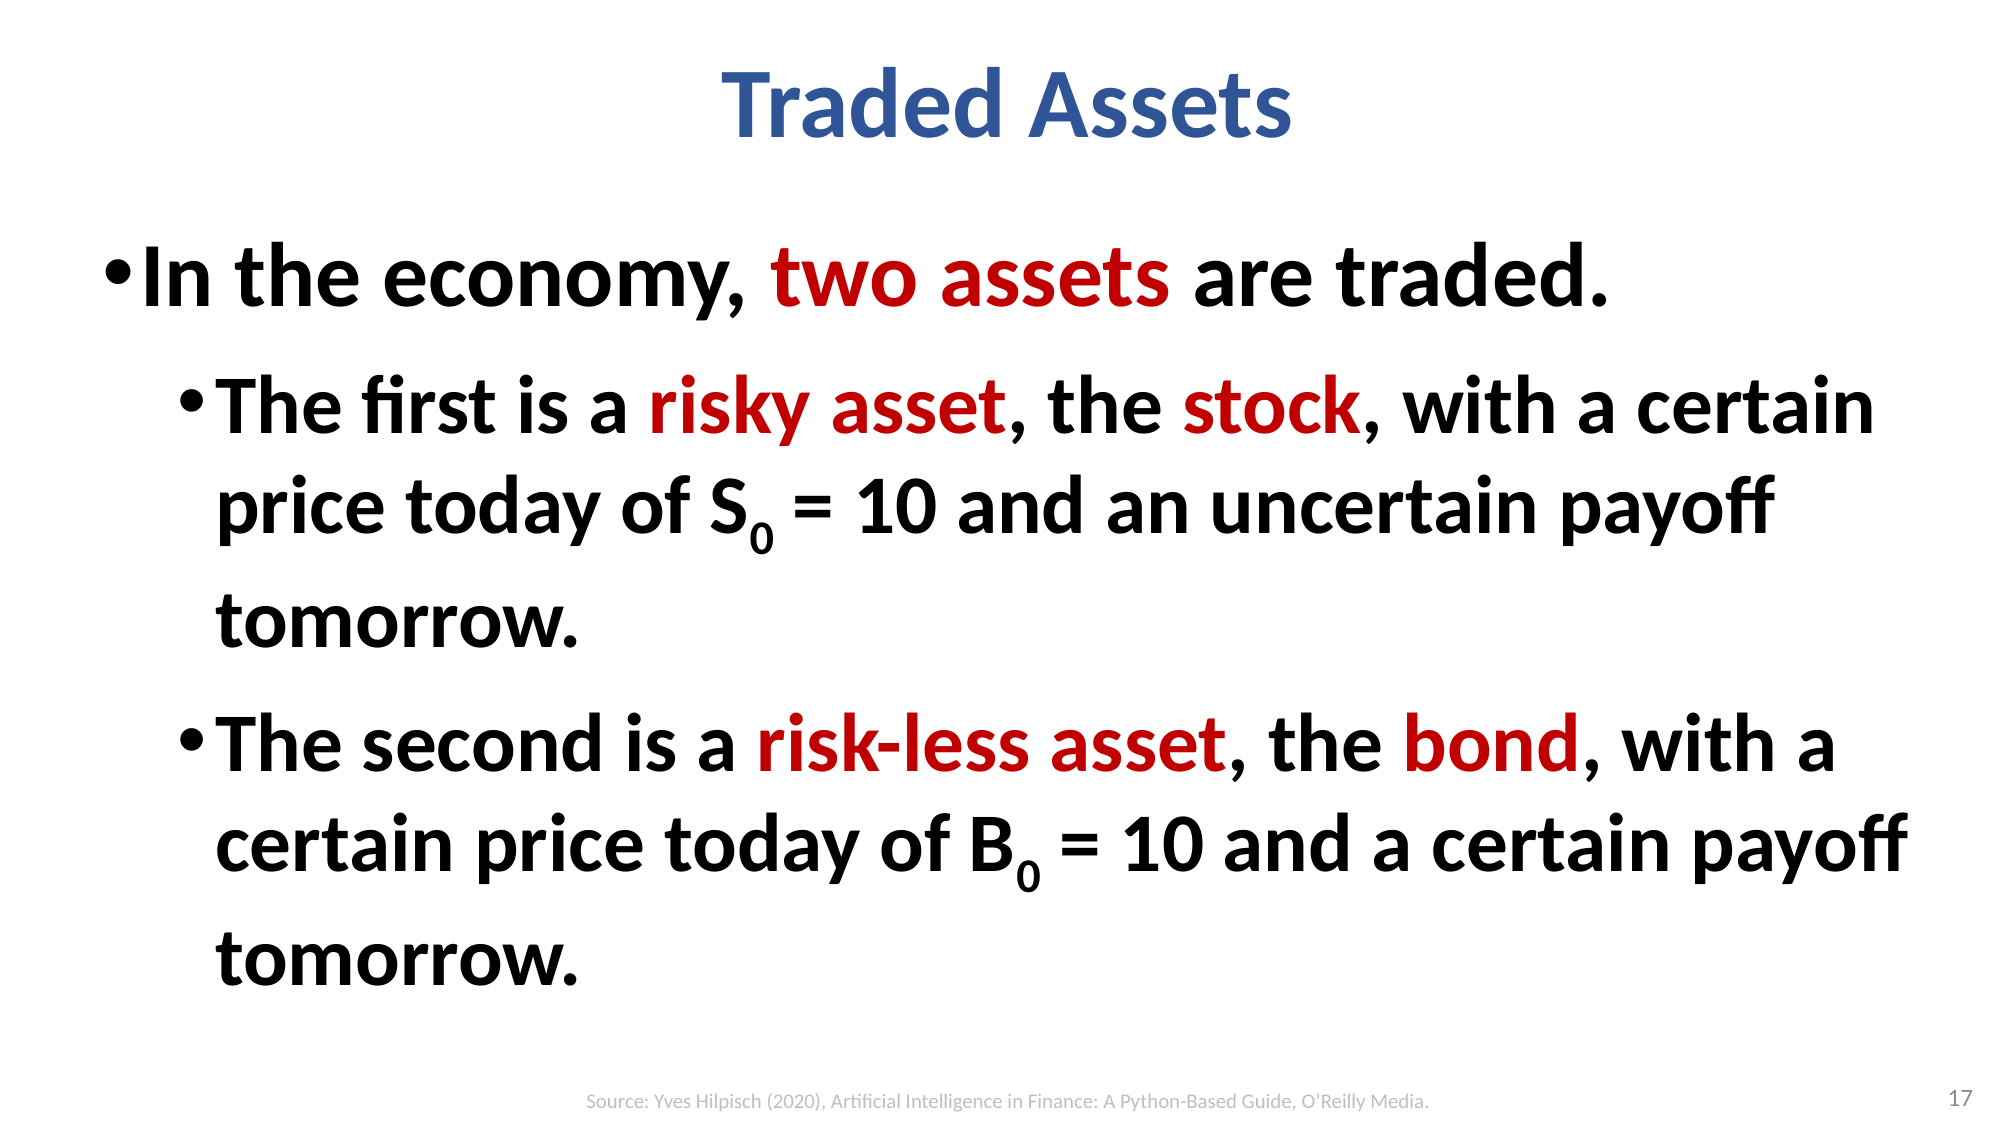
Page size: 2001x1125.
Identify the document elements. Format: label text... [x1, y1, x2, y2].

list In the economy, two assets are traded. The first is a risky asset, the stock, with a certain price today of S0 = 10 and an uncertain payoff tomorrow. The second is a risk-less asset, the bond, with a certain price today of B0 = 10 and a certain payoff tomorrow. [87, 207, 1929, 1043]
slide_number 17 [1830, 1076, 1989, 1116]
title Traded Assets [87, 22, 1929, 174]
text_box Source: Yves Hilpisch (2020), Artificial Intelligence in Finance: A Python-Based Guide, O’Reilly Media. [316, 1079, 1700, 1120]
